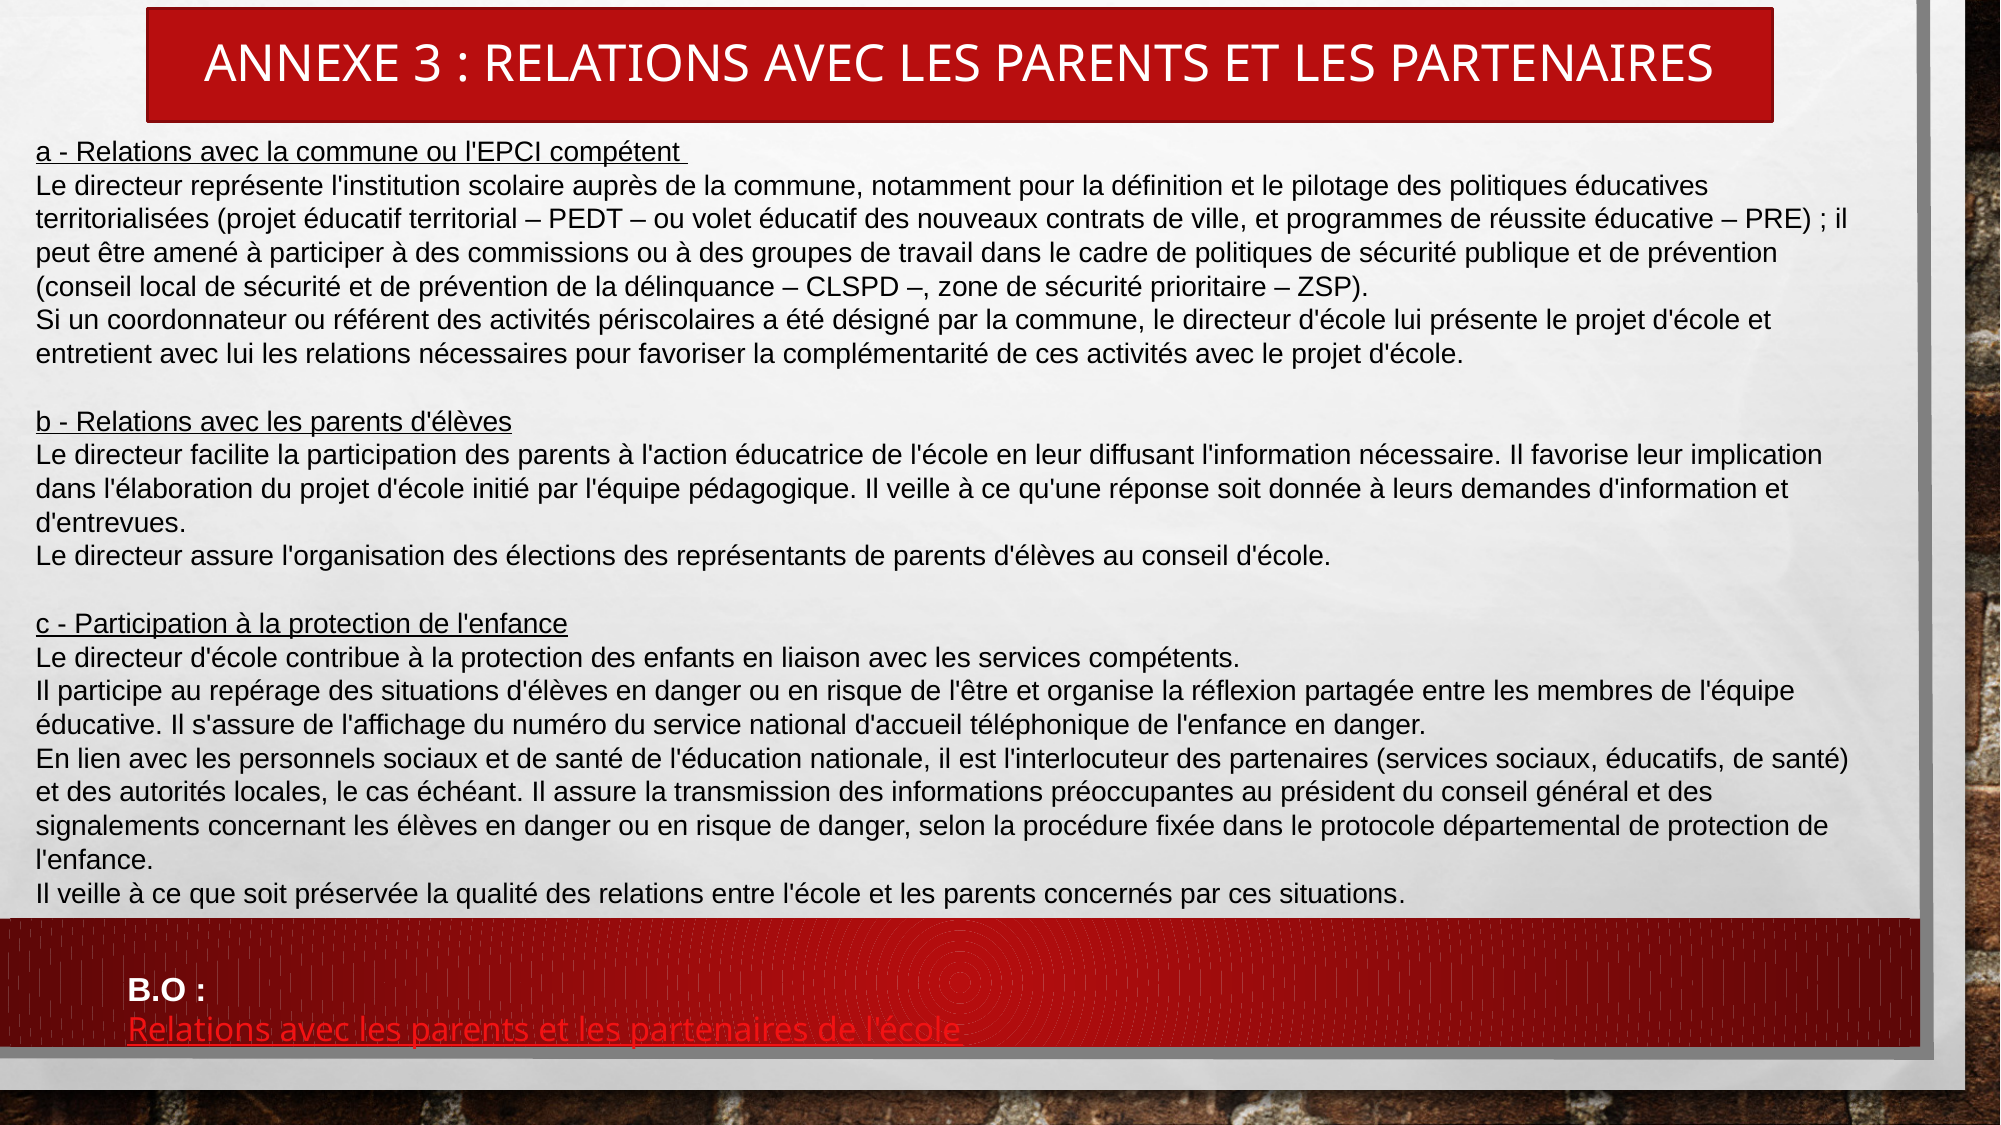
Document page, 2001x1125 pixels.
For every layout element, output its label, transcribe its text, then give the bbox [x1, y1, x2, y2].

title Annexe 3 : Relations avec les parents et les partenaires [146, 7, 1774, 121]
list a - Relations avec la commune ou l'EPCI compétent Le directeur représente l'institution scolaire auprès de la commune, notamment pour la définition et le pilotage des politiques éducatives territorialisées (projet éducatif territorial – PEDT – ou volet éducatif des nouveaux contrats de ville, et programmes de réussite éducative – PRE) ; il peut être amené à participer à des commissions ou à des groupes de travail dans le cadre de politiques de sécurité publique et de prévention (conseil local de sécurité et de prévention de la délinquance – CLSPD –, zone de sécurité prioritaire – ZSP). Si un coordonnateur ou référent des activités périscolaires a été désigné par la commune, le directeur d'école lui présente le projet d'école et entretient avec lui les relations nécessaires pour favoriser la complémentarité de ces activités avec le projet d'école. b - Relations avec les parents d'élèves Le directeur facilite la participation des parents à l'action éducatrice de l'école en leur diffusant l'information nécessaire. Il favorise leur implication dans l'élaboration du projet d'école initié par l'équipe pédagogique. Il veille à ce qu'une réponse soit donnée à leurs demandes d'information et d'entrevues. Le directeur assure l'organisation des élections des représentants de parents d'élèves au conseil d'école. c - Participation à la protection de l'enfance Le directeur d'école contribue à la protection des enfants en liaison avec les services compétents. Il participe au repérage des situations d'élèves en danger ou en risque de l'être et organise la réflexion partagée entre les membres de l'équipe éducative. Il s'assure de l'affichage du numéro du service national d'accueil téléphonique de l'enfance en danger. En lien avec les personnels sociaux et de santé de l'éducation nationale, il est l'interlocuteur des partenaires (services sociaux, éducatifs, de santé) et des autorités locales, le cas échéant. Il assure la transmission des informations préoccupantes au président du conseil général et des signalements concernant les élèves en danger ou en risque de danger, selon la procédure fixée dans le protocole départemental de protection de l'enfance. Il veille à ce que soit préservée la qualité des relations entre l'école et les parents concernés par ces situations. [20, 121, 1887, 921]
picture [0, 0, 2000, 1125]
text_box B.O : Relations avec les parents et les partenaires de l'école [112, 960, 984, 1061]
